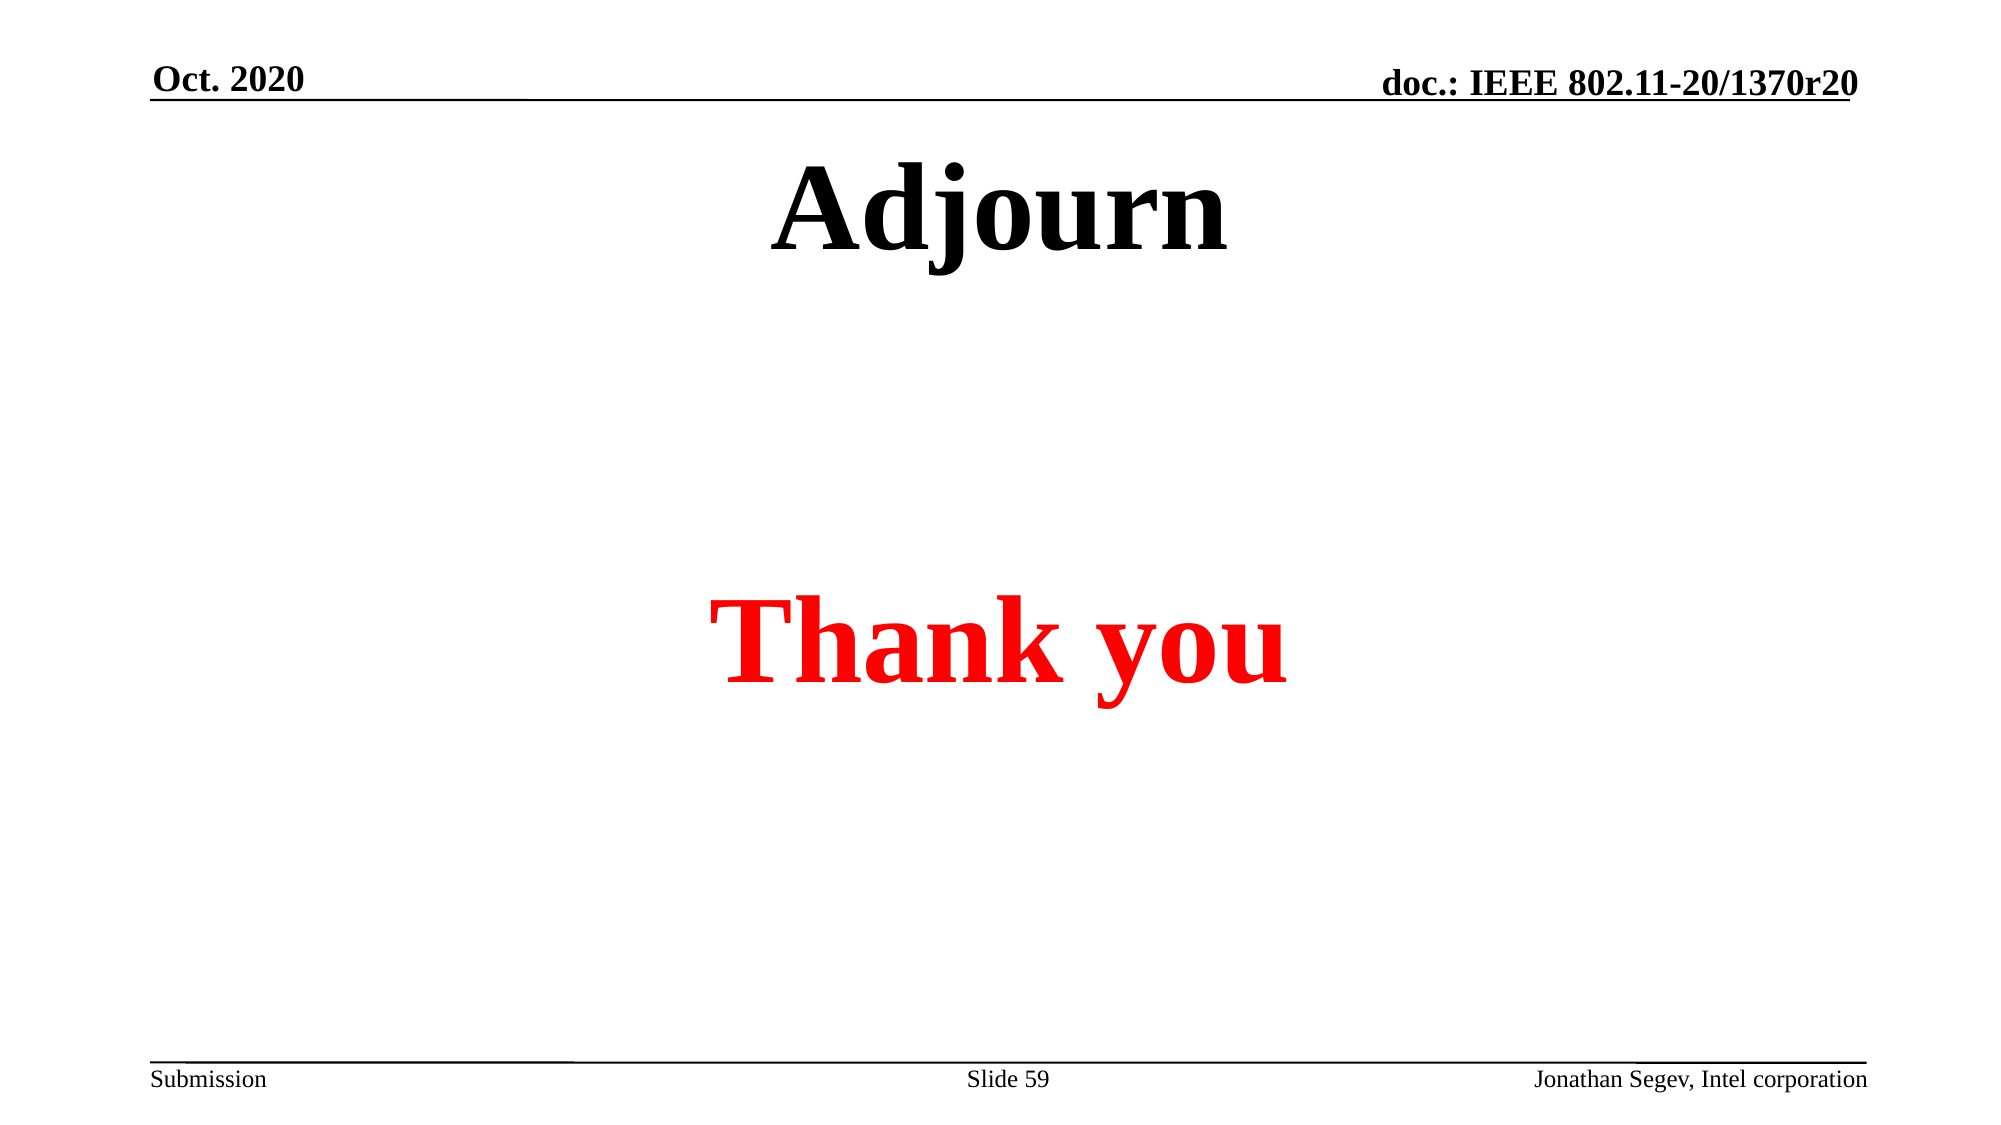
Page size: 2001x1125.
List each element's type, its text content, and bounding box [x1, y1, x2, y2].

slide_number Slide 59 [950, 1061, 1067, 1123]
title Adjourn [149, 112, 1850, 288]
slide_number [152, 54, 563, 100]
footer Jonathan Segev, Intel corporation [1171, 1061, 1869, 1093]
list Thank you [149, 324, 1850, 1000]
